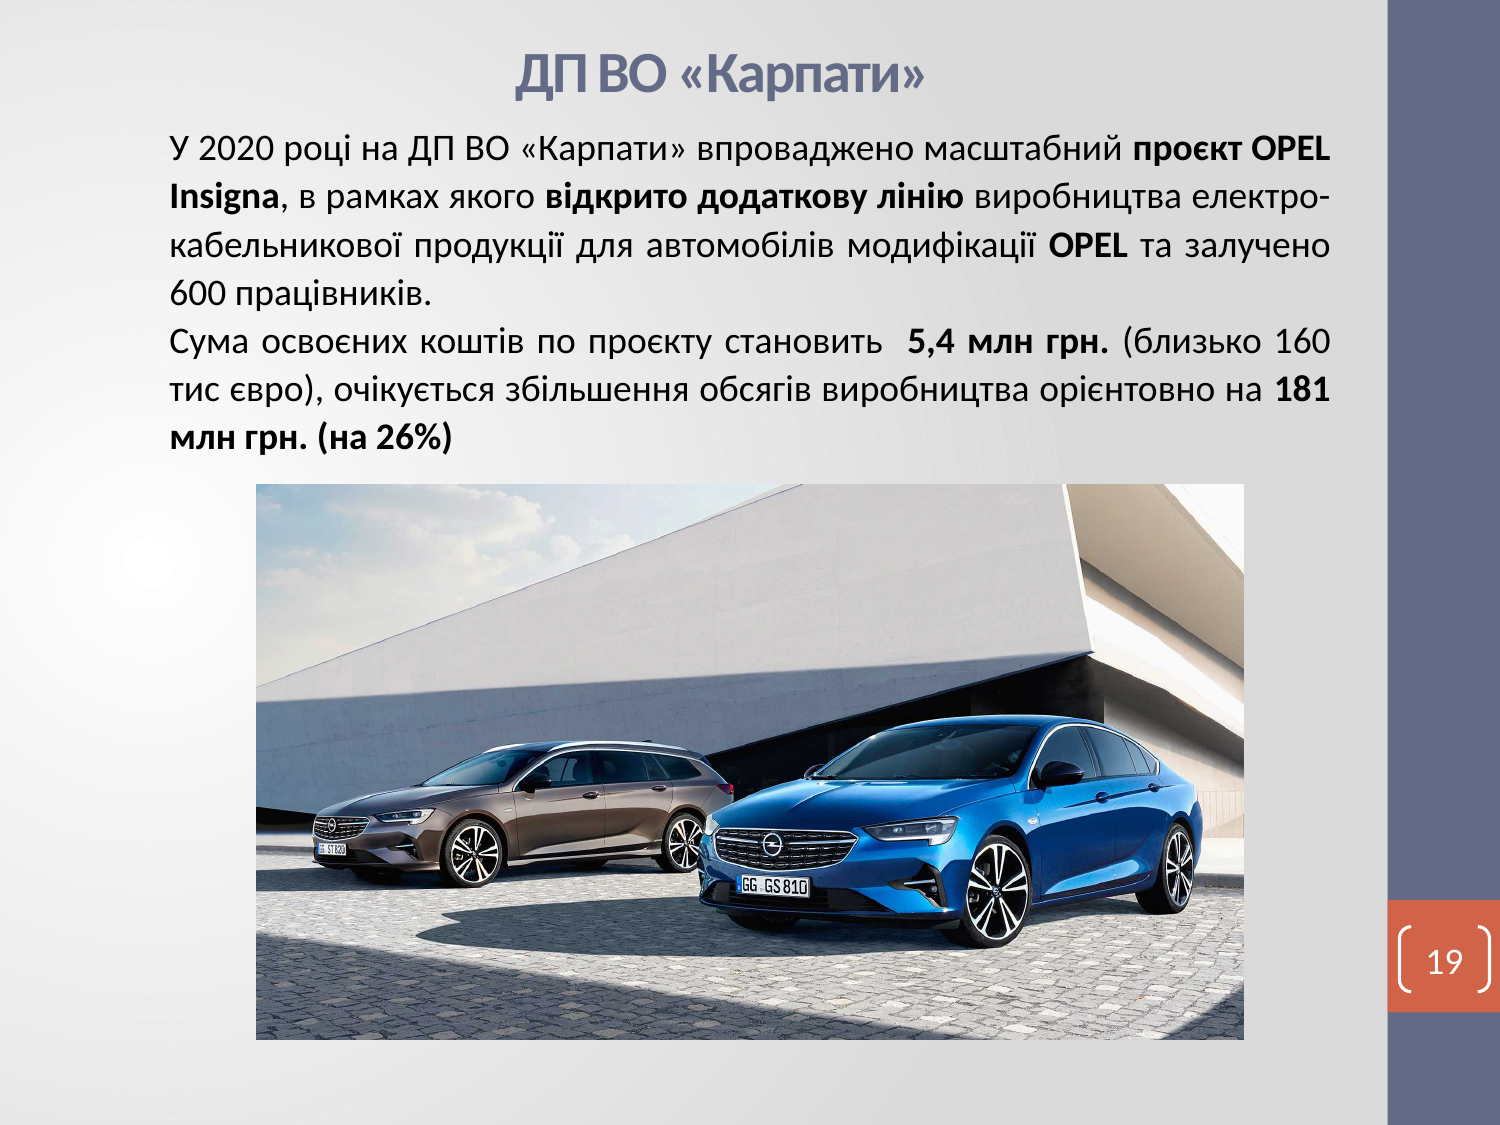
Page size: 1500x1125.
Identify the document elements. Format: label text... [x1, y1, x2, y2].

picture [255, 483, 1244, 1040]
text_box ДП ВО «Карпати» [97, 20, 1348, 118]
text_box У 2020 році на ДП ВО «Карпати» впроваджено масштабний проєкт OPEL Insigna, в рамках якого відкрито додаткову лінію виробництва електро-кабельникової продукції для автомобілів модифікації OPEL та залучено 600 працівників. Сума освоєних коштів по проєкту становить 5,4 млн грн. (близько 160 тис євро), очікується збільшення обсягів виробництва орієнтовно на 181 млн грн. (на 26%) [154, 112, 1346, 465]
slide_number 19 [1397, 925, 1492, 994]
